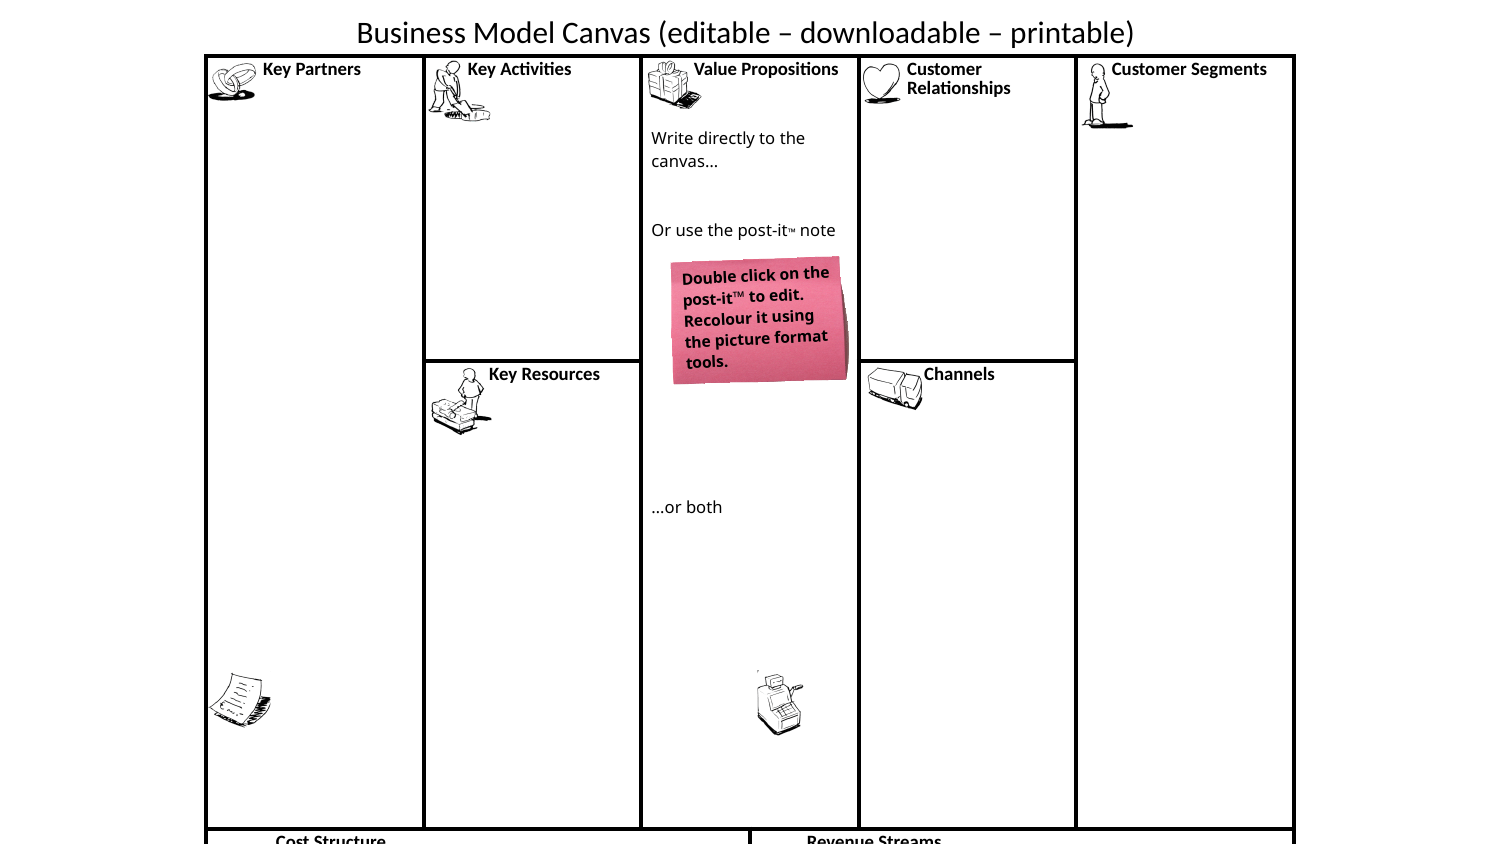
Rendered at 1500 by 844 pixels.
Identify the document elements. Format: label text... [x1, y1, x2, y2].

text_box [665, 252, 852, 386]
picture [849, 42, 919, 114]
table_header Key Partners [208, 58, 422, 827]
table_header Key Activities [426, 58, 639, 359]
table_header Customer Relationships [861, 58, 1074, 359]
table_header Customer Segments [1078, 58, 1292, 827]
picture [642, 50, 706, 117]
table_cell Key Resources [426, 363, 639, 827]
title Business Model Canvas (editable – downloadable – printable) [206, 14, 1294, 48]
table_cell Cost Structure [208, 831, 748, 844]
picture [423, 362, 507, 437]
picture [757, 669, 814, 741]
table_header Value Propositions Write directly to the canvas… Or use the post-it™ note …or both [643, 58, 857, 827]
picture [1071, 57, 1142, 141]
picture [406, 44, 501, 134]
picture [863, 350, 926, 415]
table_cell Revenue Streams [752, 831, 1292, 844]
table_cell Channels [861, 363, 1074, 827]
picture [202, 46, 262, 109]
picture [204, 670, 271, 735]
